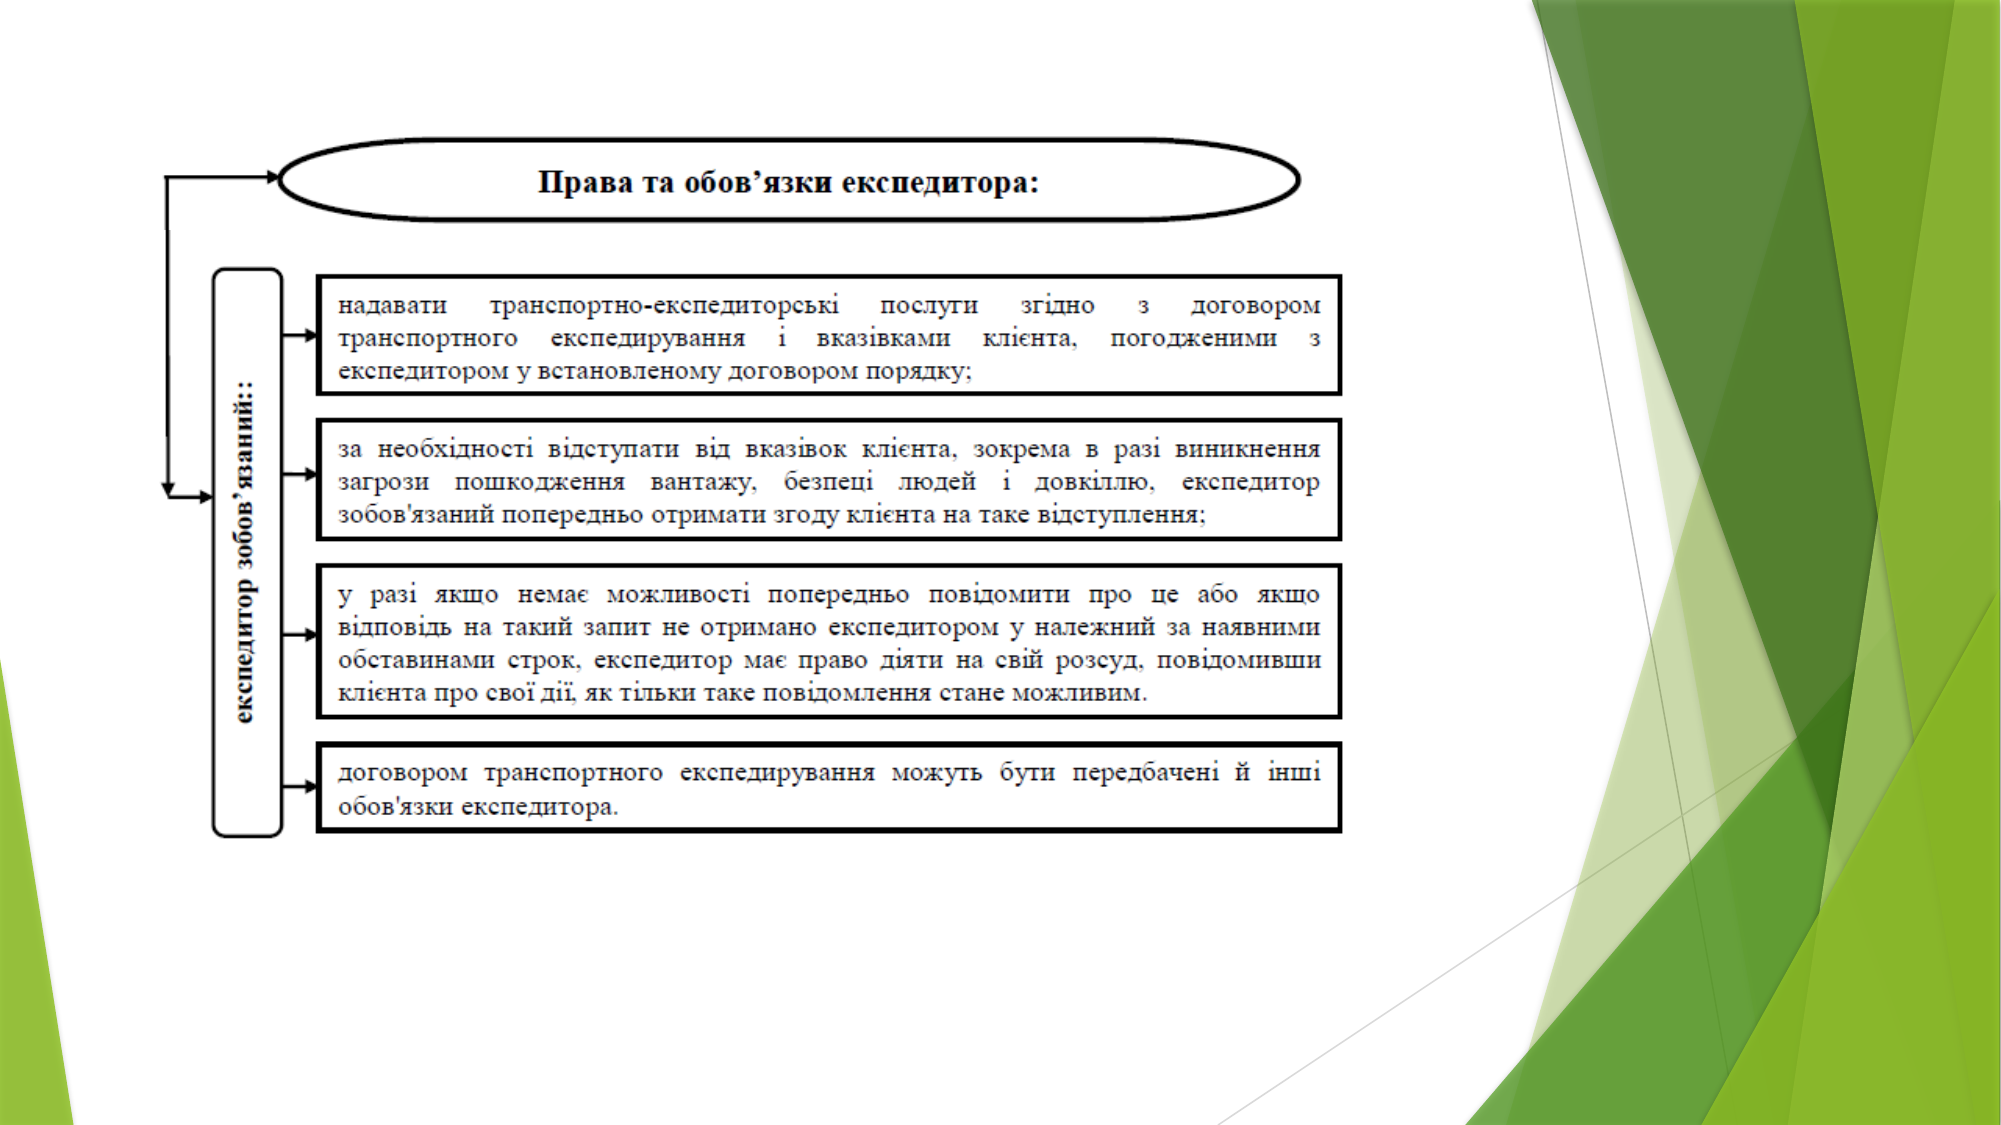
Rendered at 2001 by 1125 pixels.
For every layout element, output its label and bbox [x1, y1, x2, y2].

picture [87, 125, 1369, 863]
